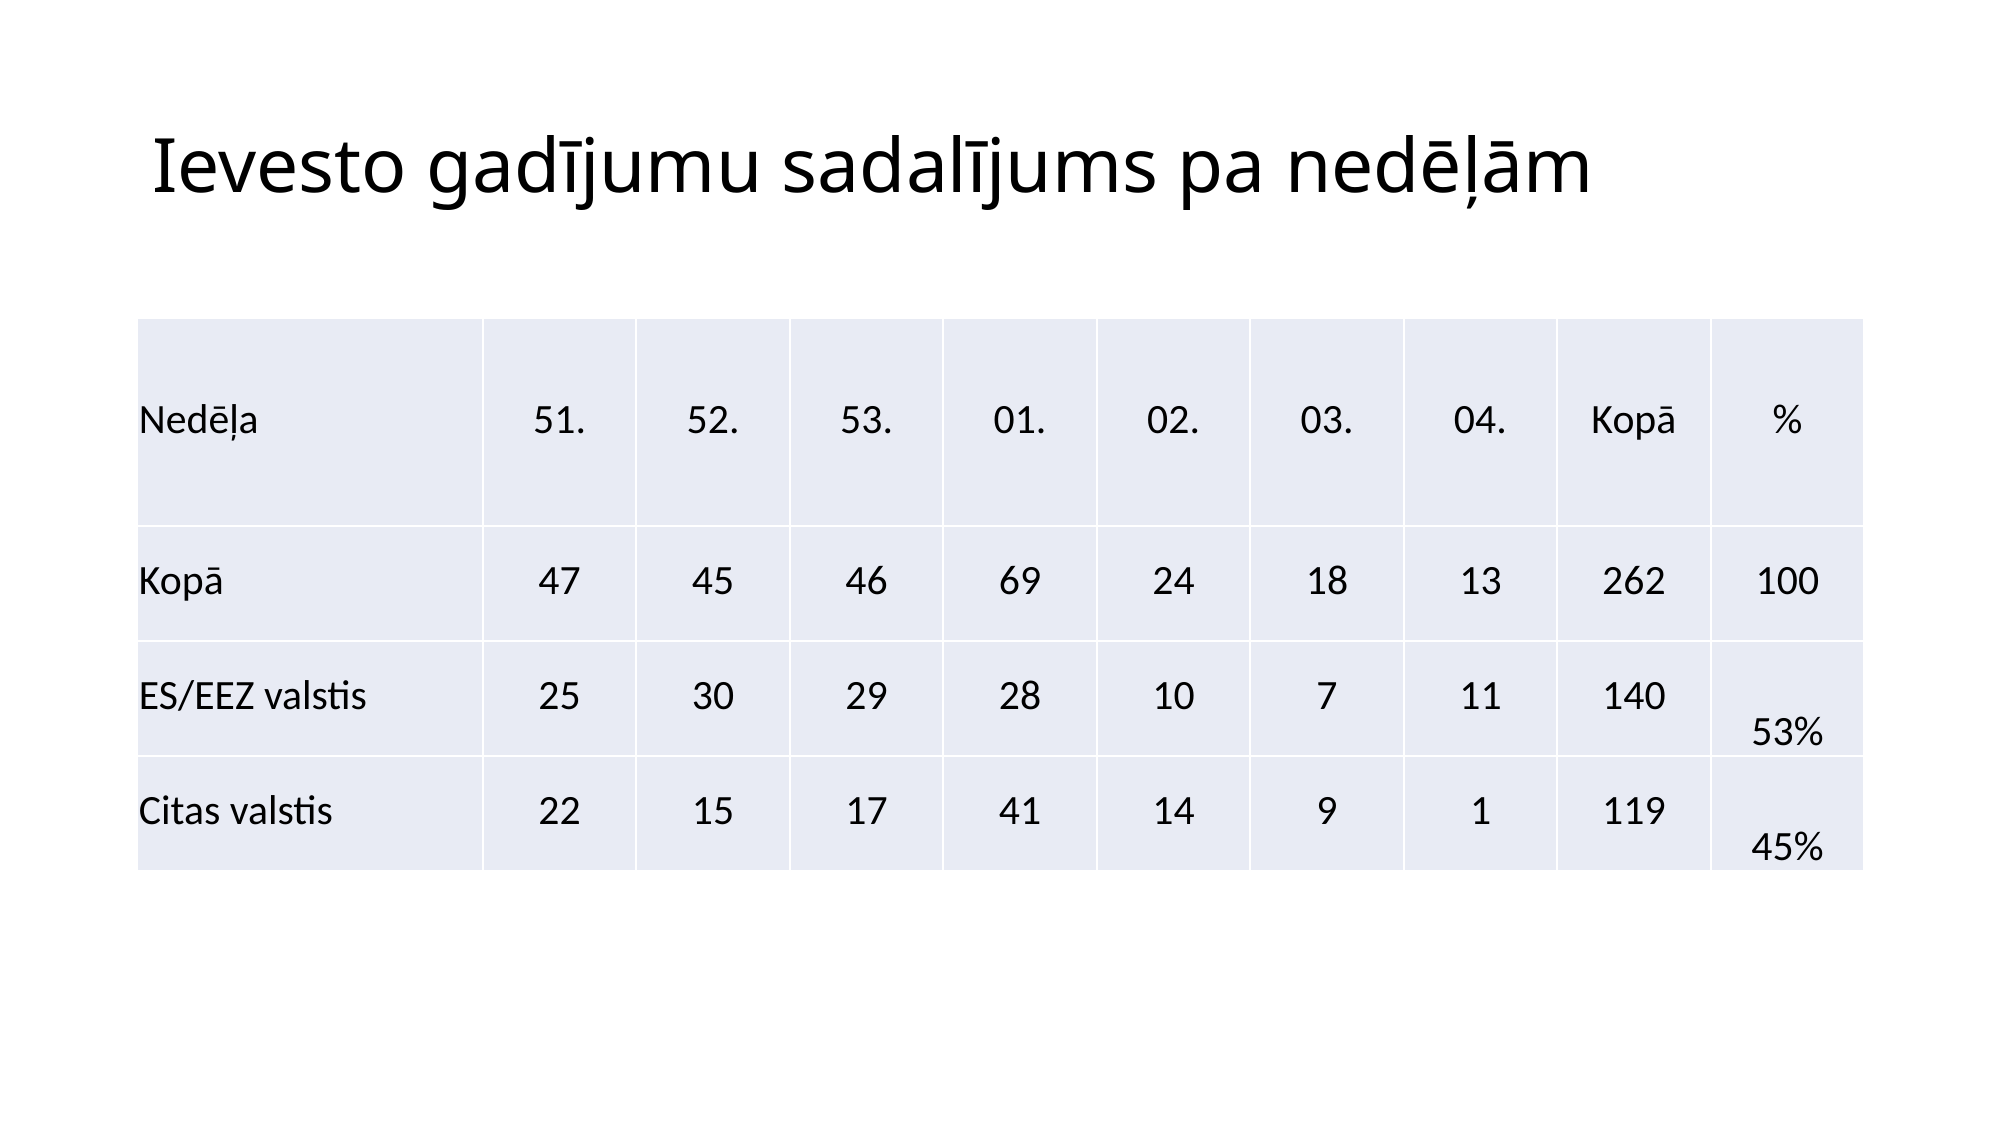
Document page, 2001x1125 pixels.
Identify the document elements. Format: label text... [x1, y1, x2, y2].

title Ievesto gadījumu sadalījums pa nedēļām [137, 59, 1863, 278]
table_cell 100 [1712, 527, 1863, 640]
table_cell 69 [944, 527, 1096, 640]
table_header Nedēļa [138, 319, 482, 525]
table_header 02. [1098, 319, 1249, 525]
table_cell 45 [637, 527, 789, 640]
table_cell 22 [484, 757, 635, 870]
table_cell 28 [944, 642, 1096, 755]
table_header 53. [791, 319, 942, 525]
table_header 51. [484, 319, 635, 525]
table_cell 18 [1251, 527, 1403, 640]
table_cell 7 [1251, 642, 1403, 755]
table_cell 10 [1098, 642, 1249, 755]
table_cell ES/EEZ valstis [138, 642, 482, 755]
table_cell 24 [1098, 527, 1249, 640]
table_cell 46 [791, 527, 942, 640]
table_cell 1 [1405, 757, 1556, 870]
table_cell 13 [1405, 527, 1556, 640]
table_cell 14 [1098, 757, 1249, 870]
table_cell 29 [791, 642, 942, 755]
table_cell 41 [944, 757, 1096, 870]
table_cell 119 [1558, 757, 1710, 870]
table_cell 262 [1558, 527, 1710, 640]
table_cell 45% [1712, 757, 1863, 870]
table_header 03. [1251, 319, 1403, 525]
table_cell 9 [1251, 757, 1403, 870]
table_cell 53% [1712, 642, 1863, 755]
table_header 04. [1405, 319, 1556, 525]
table_cell 17 [791, 757, 942, 870]
table_header 52. [637, 319, 789, 525]
table_cell 11 [1405, 642, 1556, 755]
table_cell 30 [637, 642, 789, 755]
table_cell 47 [484, 527, 635, 640]
table_cell 15 [637, 757, 789, 870]
table_cell Citas valstis [138, 757, 482, 870]
table_cell 140 [1558, 642, 1710, 755]
table_cell 25 [484, 642, 635, 755]
table_header Kopā [1558, 319, 1710, 525]
table_cell Kopā [138, 527, 482, 640]
table_header % [1712, 319, 1863, 525]
table_header 01. [944, 319, 1096, 525]
